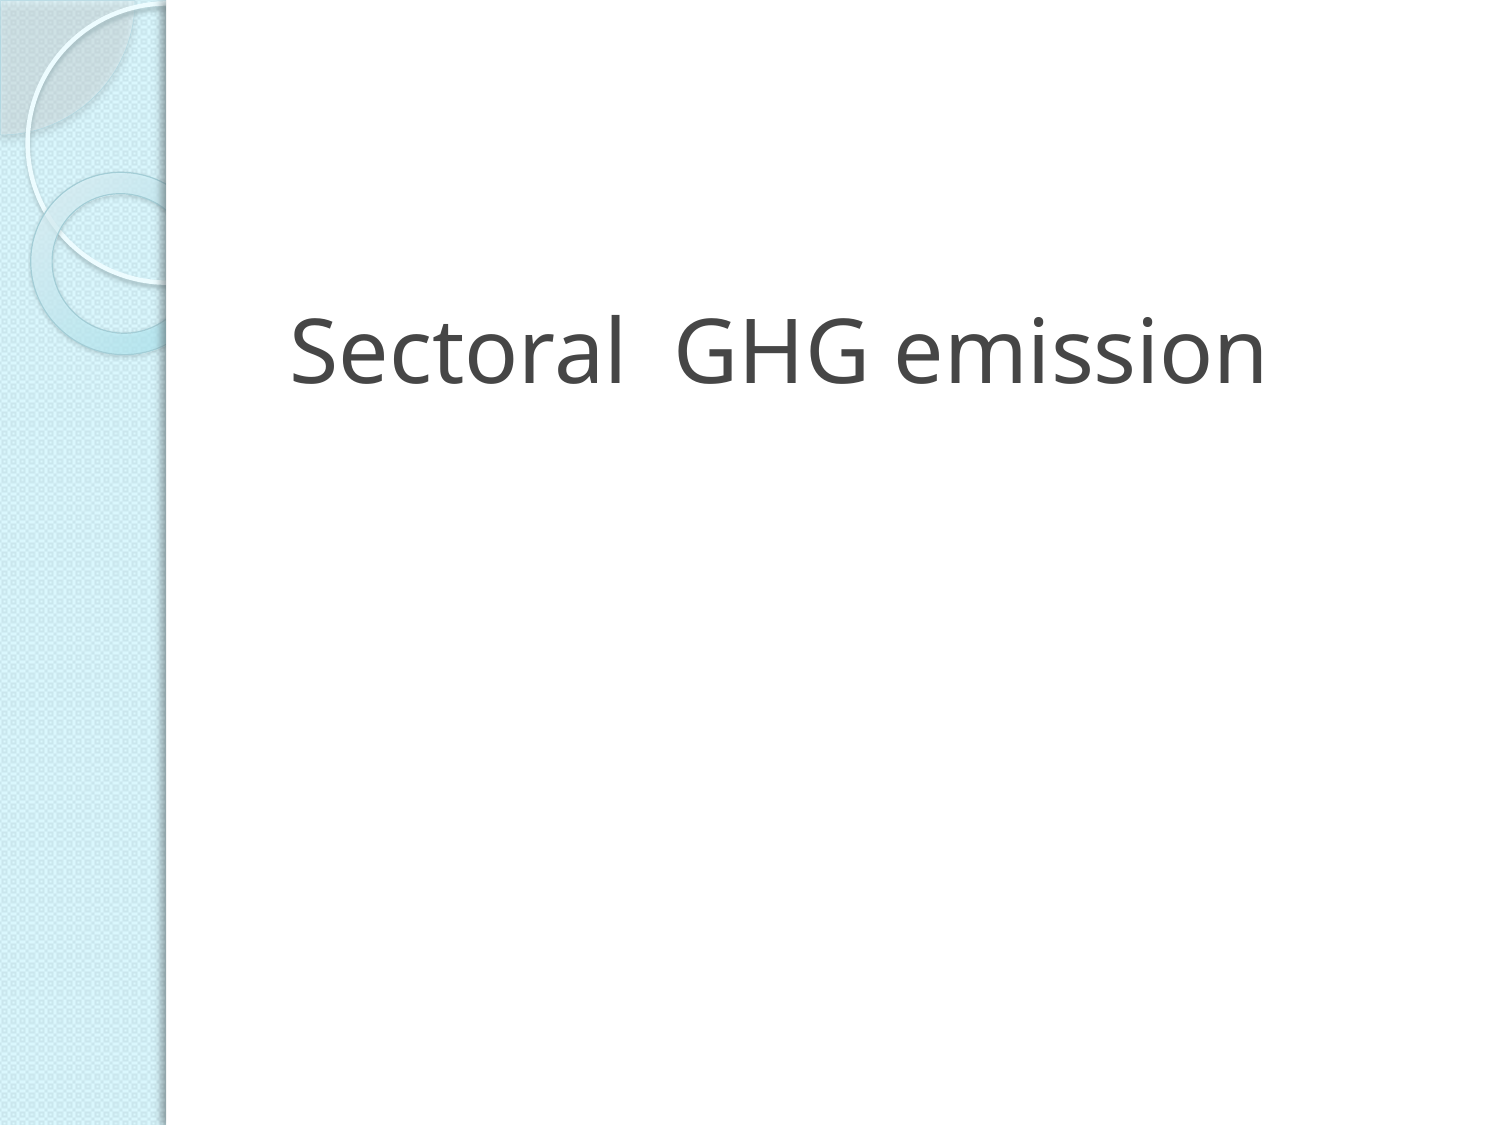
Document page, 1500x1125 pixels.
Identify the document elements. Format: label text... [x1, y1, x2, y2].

title Sectoral GHG emission [275, 45, 1425, 650]
